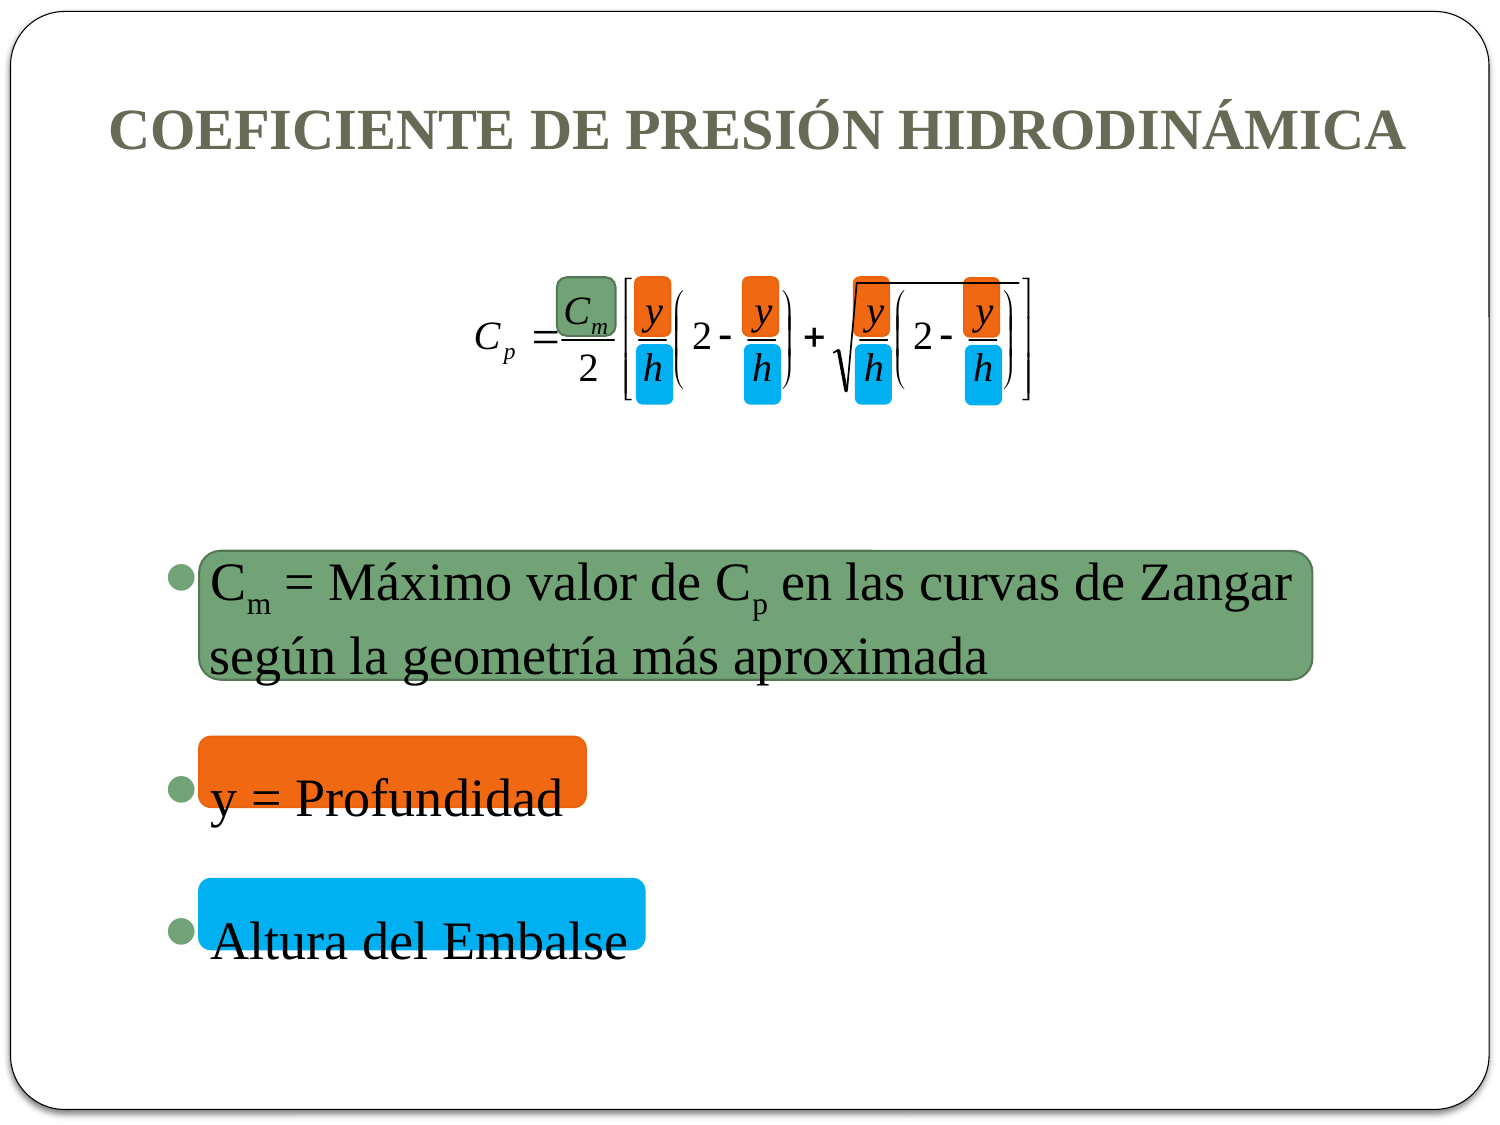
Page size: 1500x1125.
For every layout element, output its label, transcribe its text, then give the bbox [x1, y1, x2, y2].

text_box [468, 269, 1046, 411]
list Cm = Máximo valor de Cp en las curvas de Zangar según la geometría más aproximada y = Profundidad Altura del Embalse [150, 539, 1425, 1008]
title COEFICIENTE DE PRESIÓN HIDRODINÁMICA [93, 45, 1442, 176]
